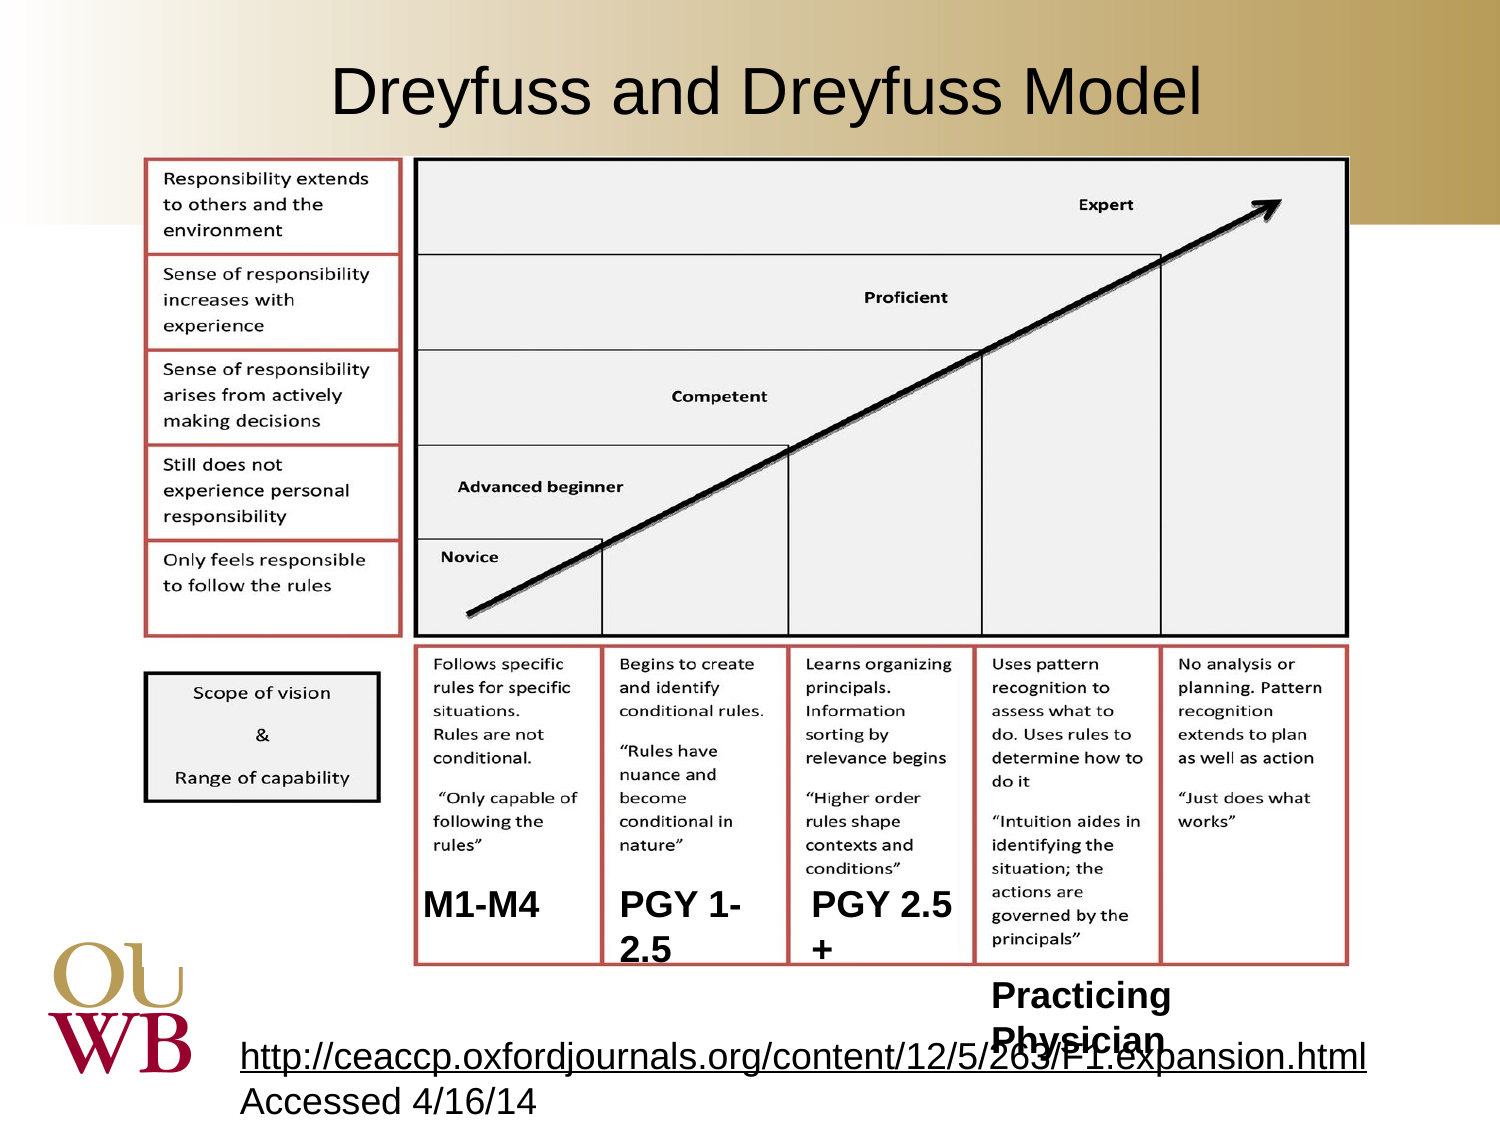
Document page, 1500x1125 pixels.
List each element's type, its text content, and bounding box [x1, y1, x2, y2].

text_box http://ceaccp.oxfordjournals.org/content/12/5/263/F1.expansion.html Accessed 4/16/14 [224, 1024, 1500, 1125]
text_box Practicing Physician [976, 974, 1350, 1069]
picture [0, 0, 1500, 1074]
text_box Dreyfuss and Dreyfuss Model [315, 40, 1238, 136]
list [142, 156, 1351, 967]
